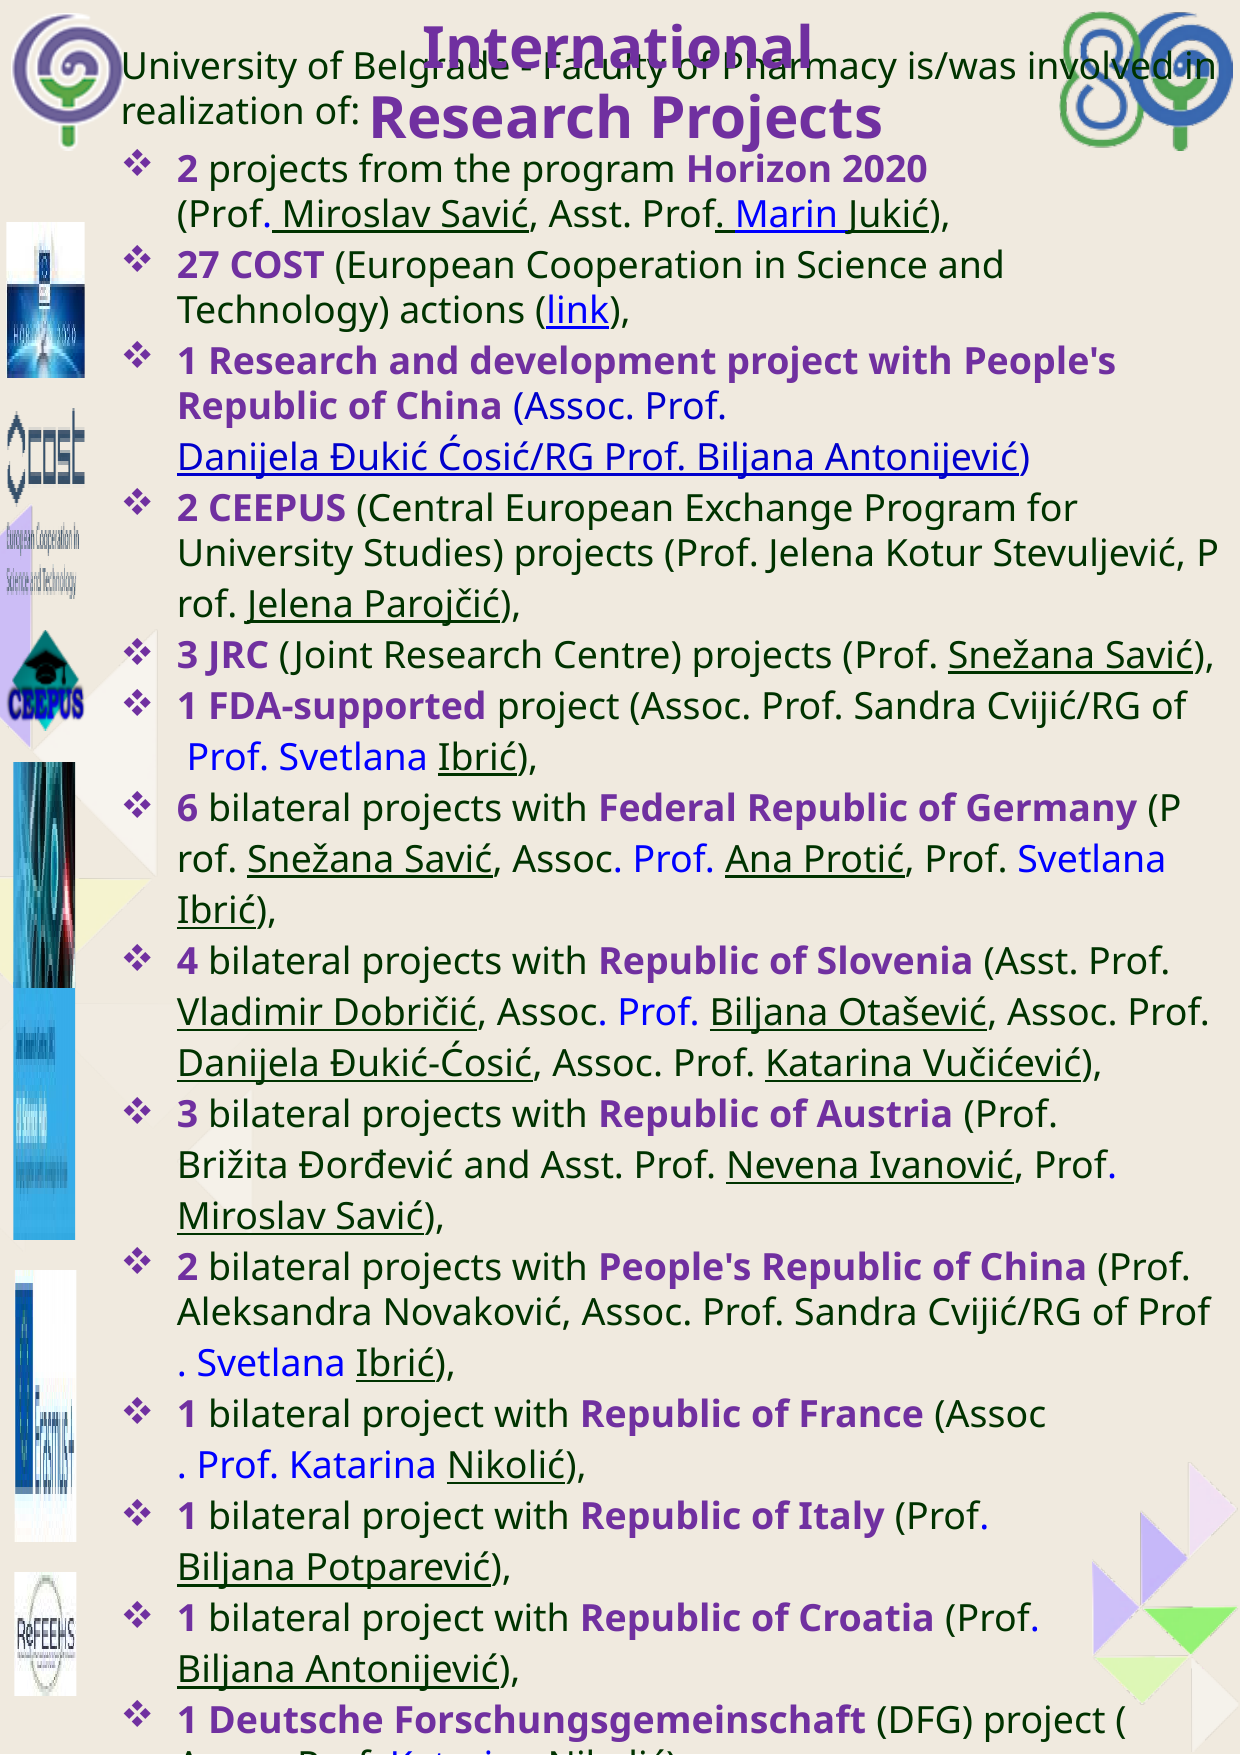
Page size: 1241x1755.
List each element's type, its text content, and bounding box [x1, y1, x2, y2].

picture [0, 502, 112, 969]
text_box [6, 222, 85, 378]
text_box International Research Projects [5, 2, 1241, 141]
text_box [14, 1270, 77, 1542]
picture [11, 141, 112, 151]
text_box [6, 408, 85, 599]
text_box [0, 969, 284, 1033]
text_box [14, 1572, 77, 1696]
picture [0, 1033, 112, 1252]
picture [1233, 1461, 1239, 1752]
text_box University of Belgrade - Faculty of Pharmacy is/was involved in realization of: 2 projects from the program Horizon 2020 (Prof. Miroslav Savić, Asst. Prof. Marin Jukić), 27 COST (European Cooperation in Science and Technology) actions (link), 1 Research and development project with People's Republic of China (Assoc. Prof. Danijela Đukić Ćosić/RG Prof. Biljana Antonijević) 2 CEEPUS (Central European Exchange Program for University Studies) projects (Prof. Jelena Kotur Stevuljević, Prof. Jelena Parojčić), 3 JRC (Joint Research Centre) projects (Prof. Snežana Savić), 1 FDA-supported project (Assoc. Prof. Sandra Cvijić/RG of Prof. Svetlana Ibrić), 6 bilateral projects with Federal Republic of Germany (Prof. Snežana Savić, Assoc. Prof. Ana Protić, Prof. Svetlana Ibrić), 4 bilateral projects with Republic of Slovenia (Asst. Prof. Vladimir Dobričić, Assoc. Prof. Biljana Otašević, Assoc. Prof. Danijela Đukić-Ćosić, Assoc. Prof. Katarina Vučićević), 3 bilateral projects with Republic of Austria (Prof. Brižita Đorđević and Asst. Prof. Nevena Ivanović, Prof. Miroslav Savić), 2 bilateral projects with People's Republic of China (Prof. Aleksandra Novaković, Assoc. Prof. Sandra Cvijić/RG of Prof. Svetlana Ibrić), 1 bilateral project with Republic of France (Assoc. Prof. Katarina Nikolić), 1 bilateral project with Republic of Italy (Prof. Biljana Potparević), 1 bilateral project with Republic of Croatia (Prof. Biljana Antonijević), 1 Deutsche Forschungsgemeinschaft (DFG) project (Assoc. Prof. Katarina Nikolić), ERASMUS+ (link) i ReFEEHS (link) projects. [112, 141, 1233, 1755]
text_box [5, 630, 86, 732]
